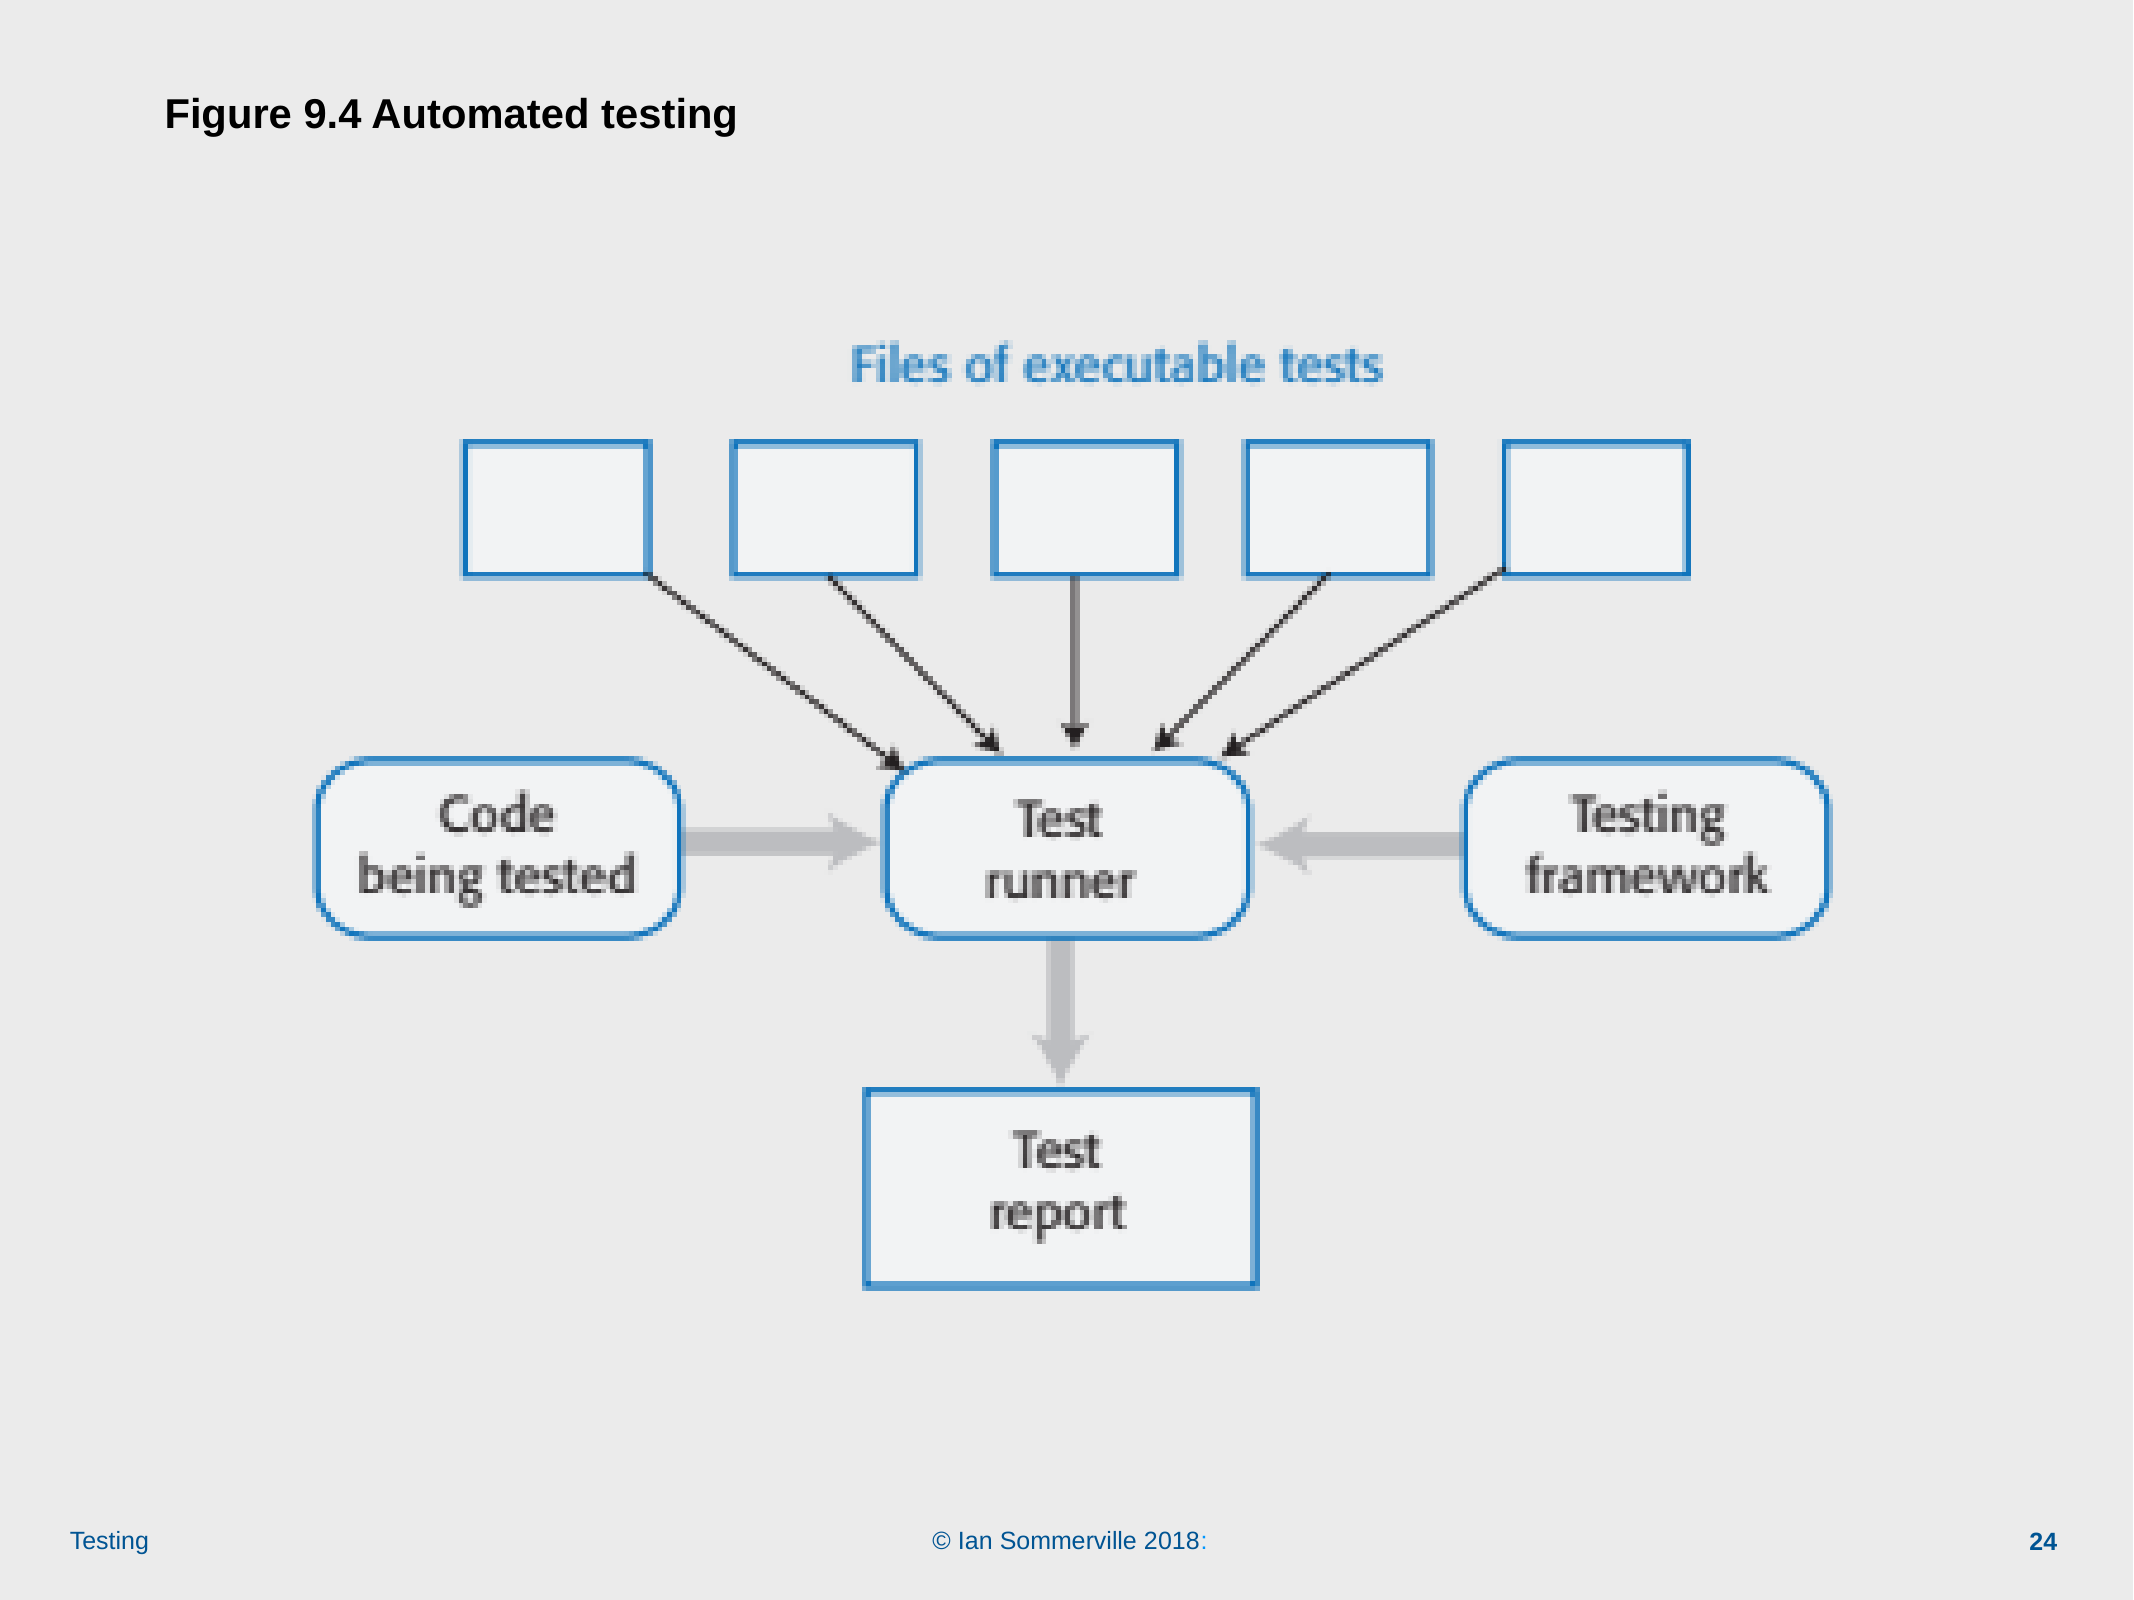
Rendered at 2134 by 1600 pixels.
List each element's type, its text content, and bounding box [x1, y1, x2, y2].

slide_number 24 [2018, 1516, 2067, 1563]
title Figure 9.4 Automated testing [155, 55, 1978, 169]
picture [119, 260, 2014, 1397]
